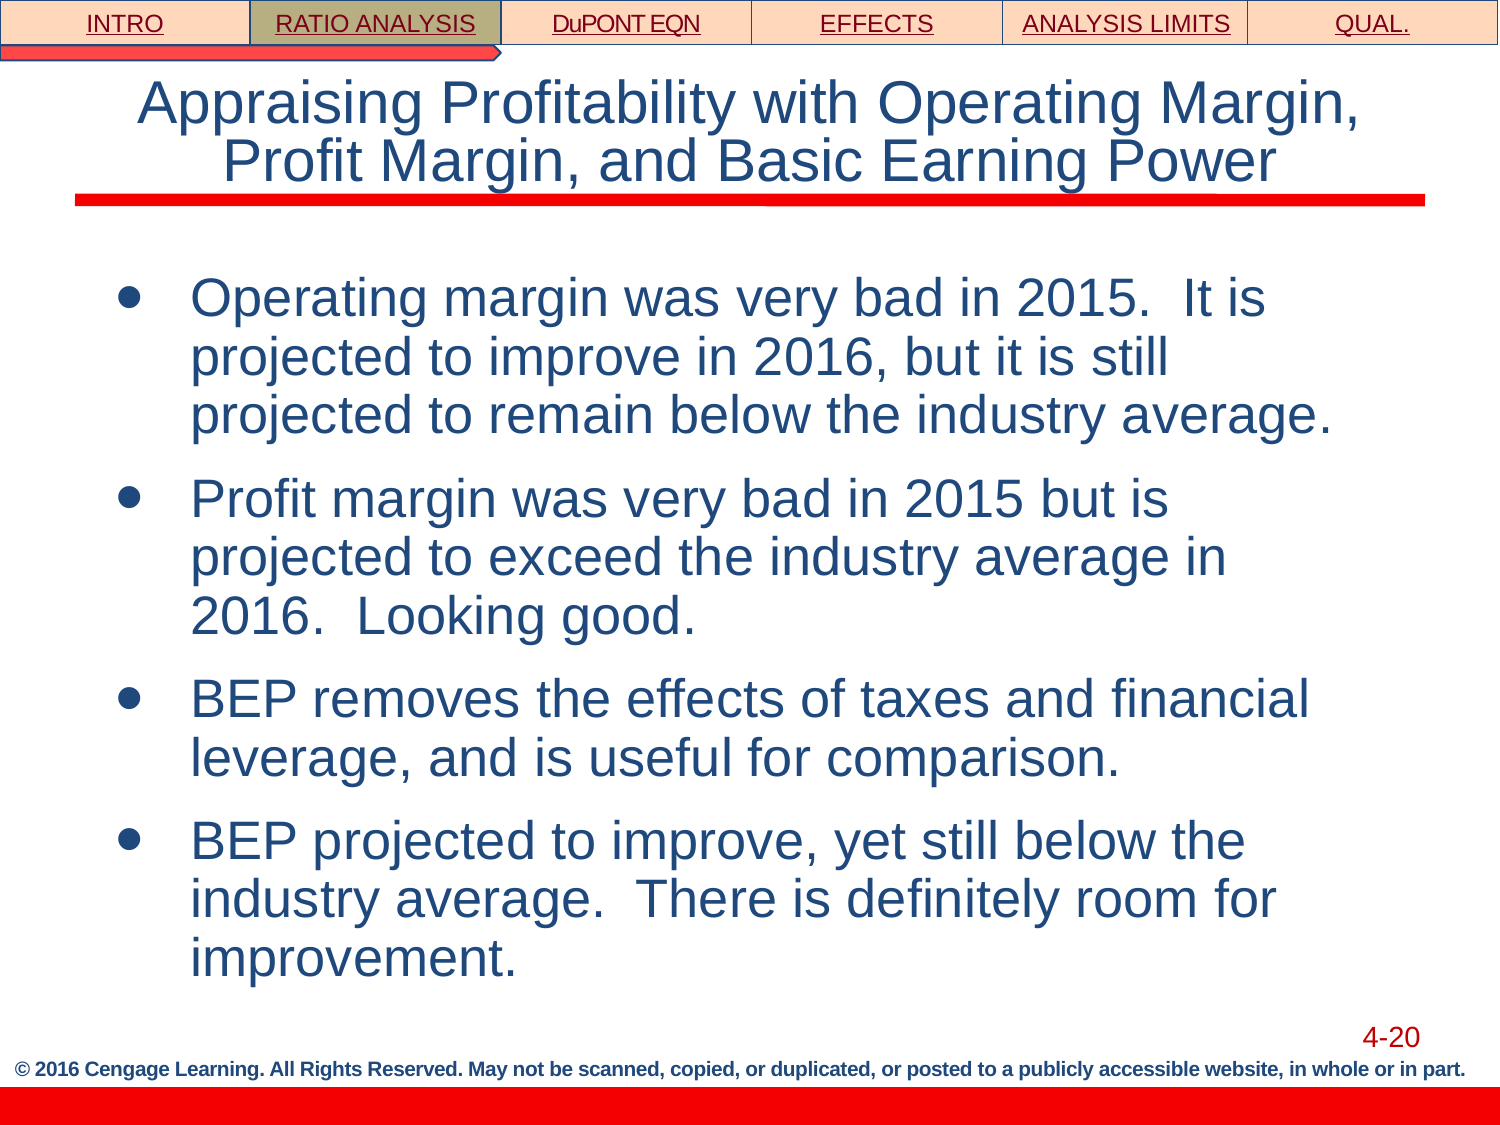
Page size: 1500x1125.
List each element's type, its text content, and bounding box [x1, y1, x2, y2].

title Appraising Profitability with Operating Margin, Profit Margin, and Basic Earning Power [113, 55, 1388, 224]
slide_number 4-20 [1347, 1011, 1500, 1063]
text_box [0, 0, 1499, 46]
text_box [0, 54, 502, 63]
list Operating margin was very bad in 2015. It is projected to improve in 2016, but it is still projected to remain below the industry average. Profit margin was very bad in 2015 but is projected to exceed the industry average in 2016. Looking good. BEP removes the effects of taxes and financial leverage, and is useful for comparison. BEP projected to improve, yet still below the industry average. There is definitely room for improvement. [100, 262, 1351, 1001]
